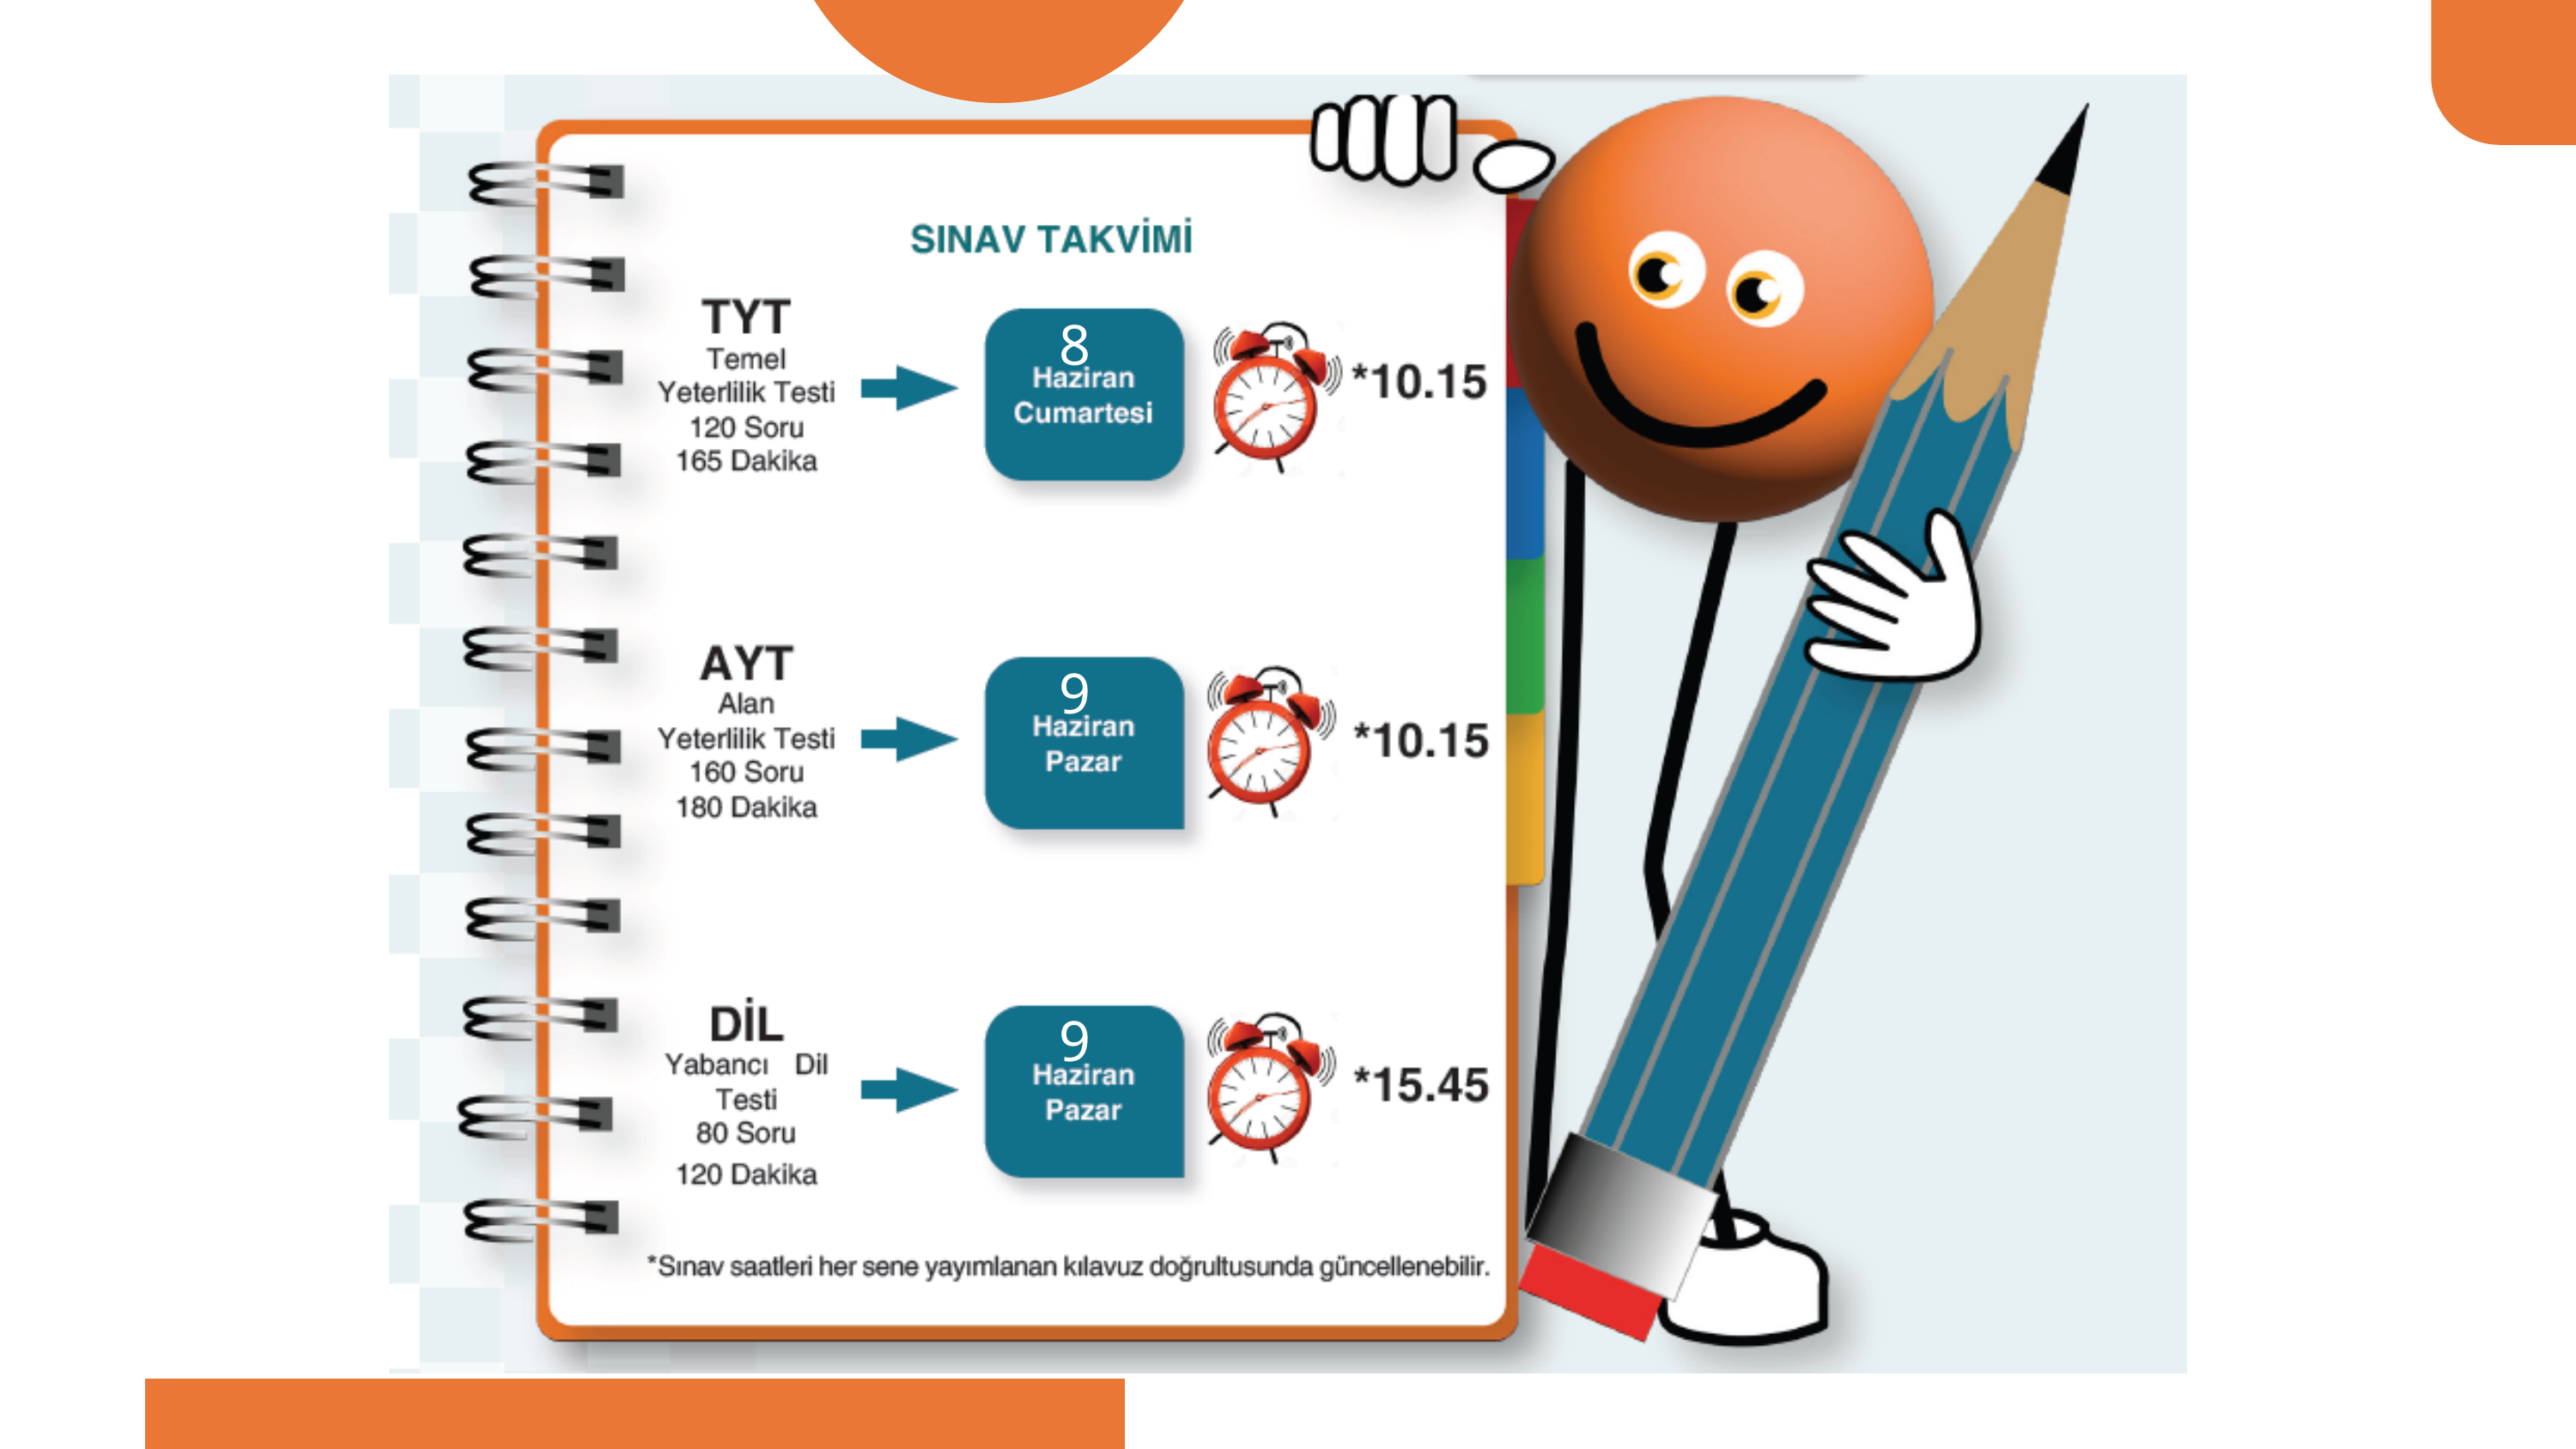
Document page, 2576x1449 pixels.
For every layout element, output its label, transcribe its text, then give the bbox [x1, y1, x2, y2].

text_box [389, 75, 2187, 1373]
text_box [2431, 0, 2576, 145]
text_box 8 [1058, 299, 1092, 377]
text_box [781, 0, 1217, 104]
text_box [144, 1378, 1126, 1449]
text_box 9 [1058, 995, 1093, 1073]
text_box 9 [1058, 646, 1093, 724]
